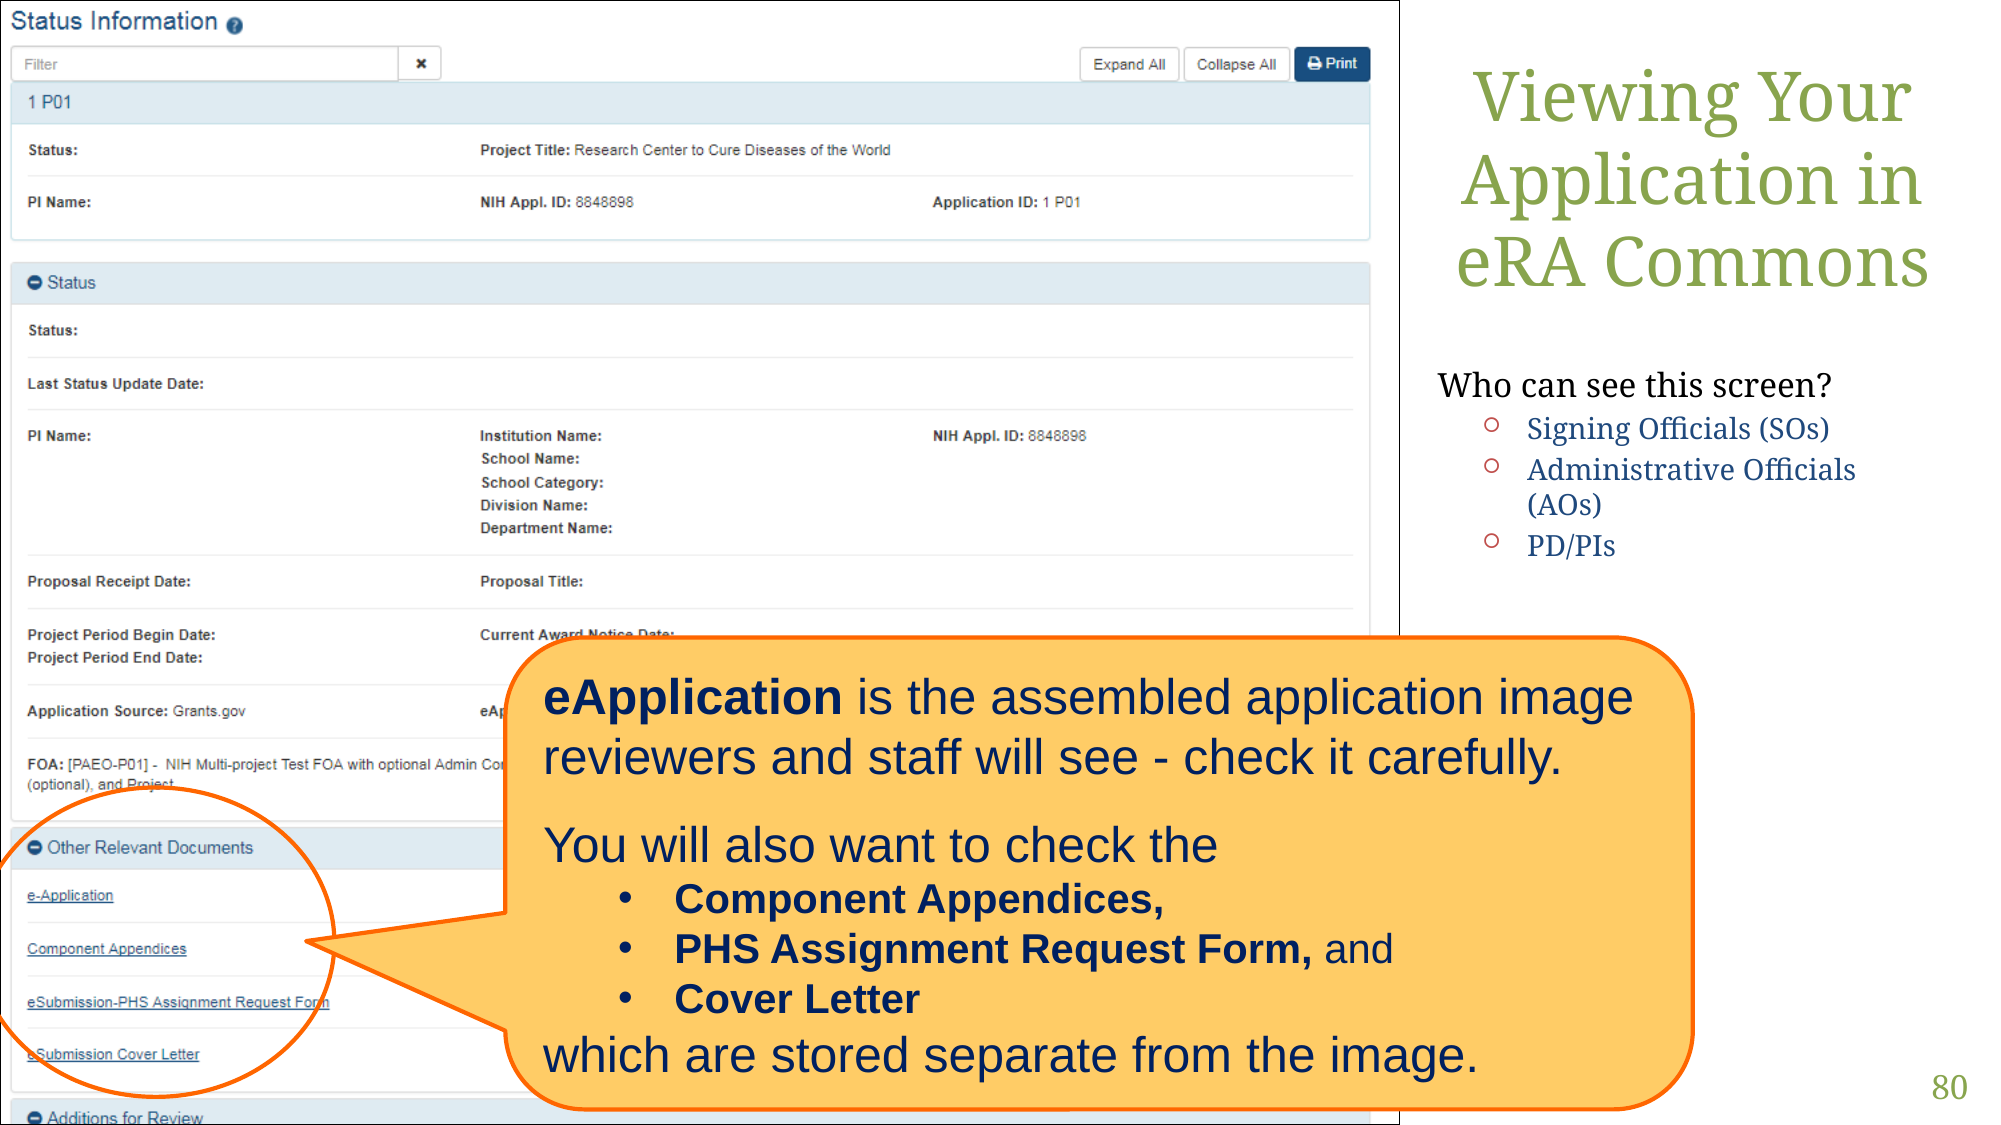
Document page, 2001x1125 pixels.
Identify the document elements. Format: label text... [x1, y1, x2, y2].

text_box Who can see this screen? Signing Officials (SOs) Administrative Officials (AOs) PD/PIs [1422, 357, 1936, 595]
text_box eApplication is the assembled application image reviewers and staff will see - check it carefully. You will also want to check the Component Appendices, PHS Assignment Request Form, and Cover Letter which are stored separate from the image. [1404, 637, 1693, 1110]
picture [0, 0, 1400, 1125]
title Viewing Your Application in eRA Commons [1409, 45, 1977, 308]
slide_number 80 [1899, 1052, 2000, 1125]
